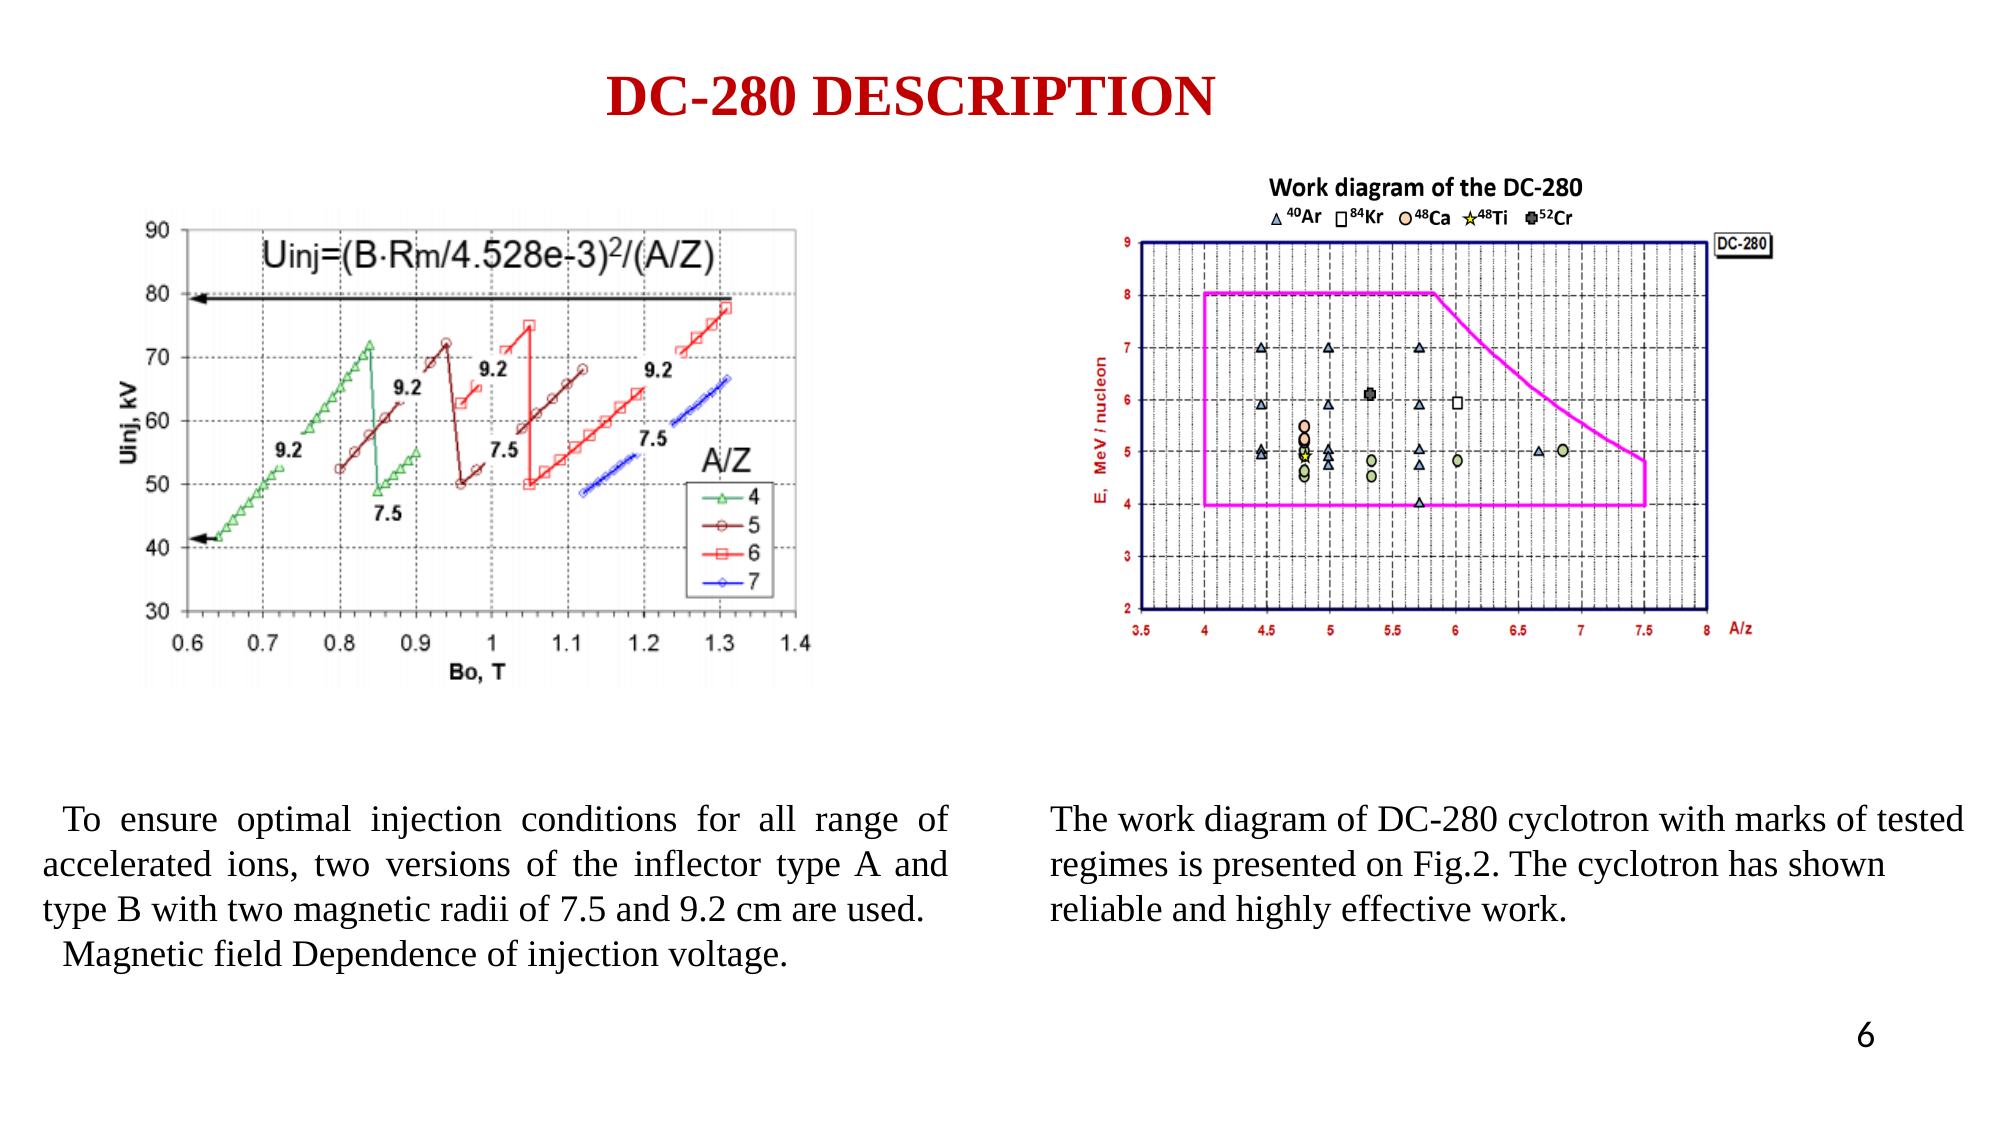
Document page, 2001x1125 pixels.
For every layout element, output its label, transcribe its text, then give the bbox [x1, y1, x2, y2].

picture [1077, 164, 1784, 644]
text_box The work diagram of DC-280 cyclotron with marks of tested regimes is presented on Fig.2. The cyclotron has shown reliable and highly effective work. [1035, 786, 2000, 937]
text_box To ensure optimal injection conditions for all range of accelerated ions, two versions of the inflector type A and type B with two magnetic radii of 7.5 and 9.2 cm are used. Magnetic field Dependence of injection voltage. [27, 786, 965, 982]
picture [109, 208, 816, 689]
text_box 6 [1841, 1002, 1891, 1063]
text_box DC-280 description [592, 49, 1232, 135]
